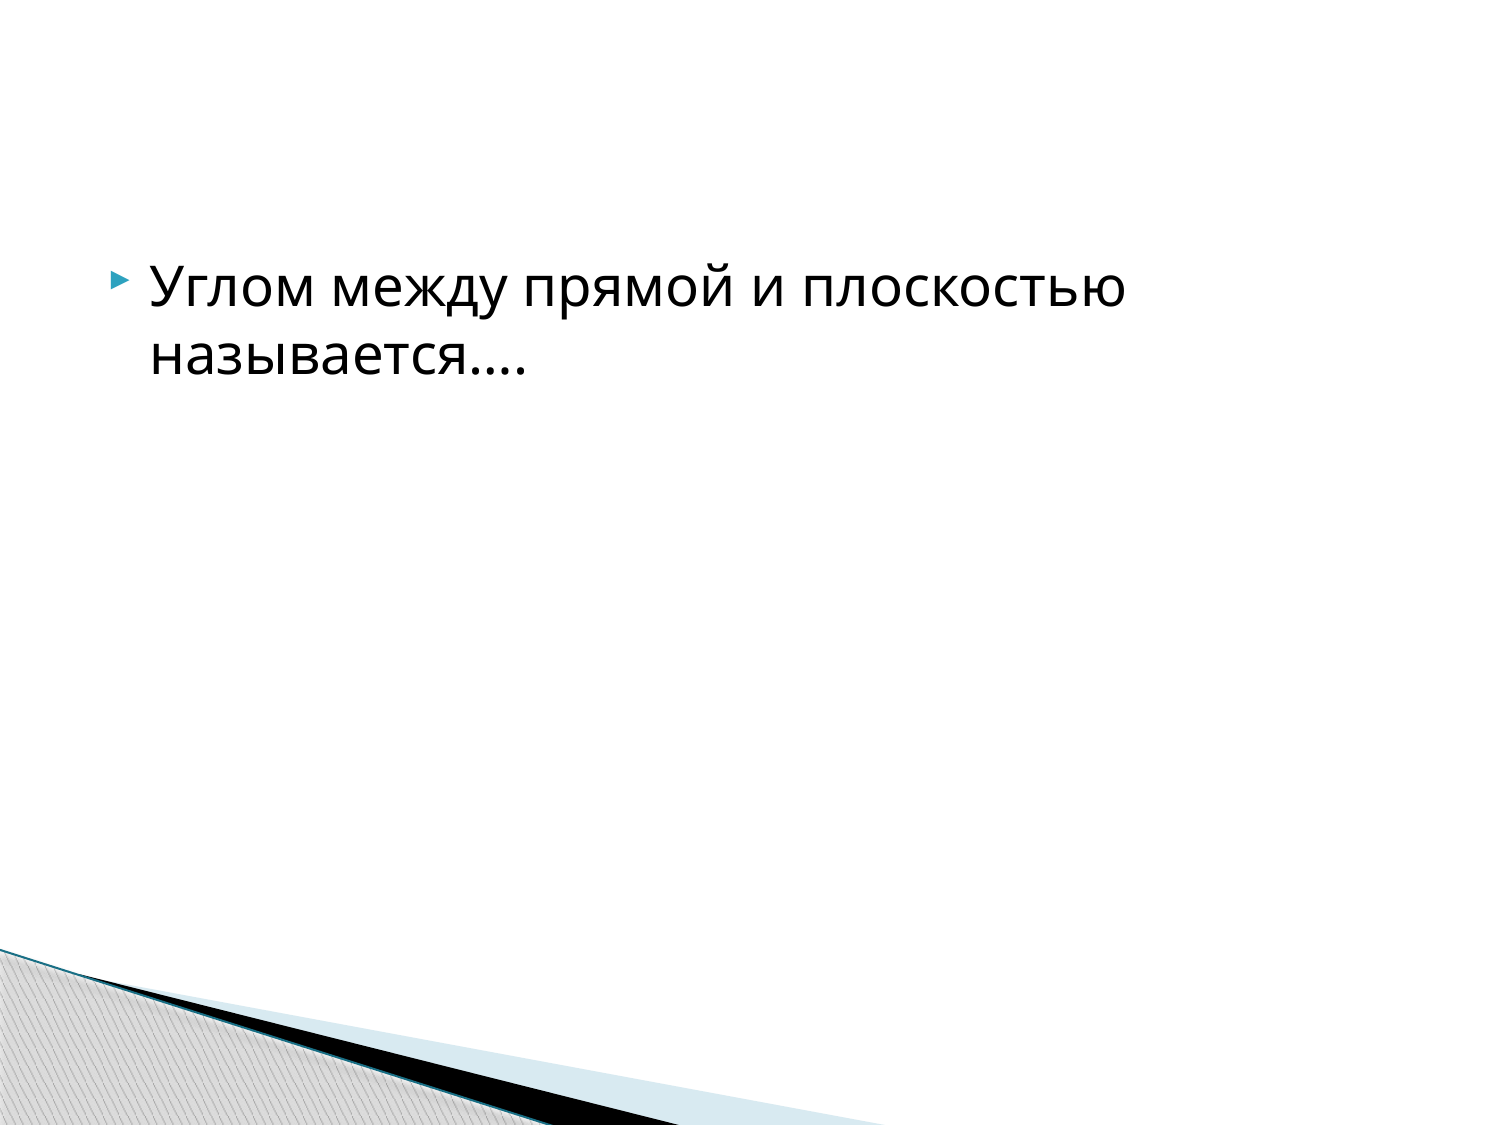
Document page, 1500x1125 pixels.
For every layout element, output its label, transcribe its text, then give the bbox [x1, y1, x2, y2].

list Углом между прямой и плоскостью называется…. [75, 243, 1425, 986]
